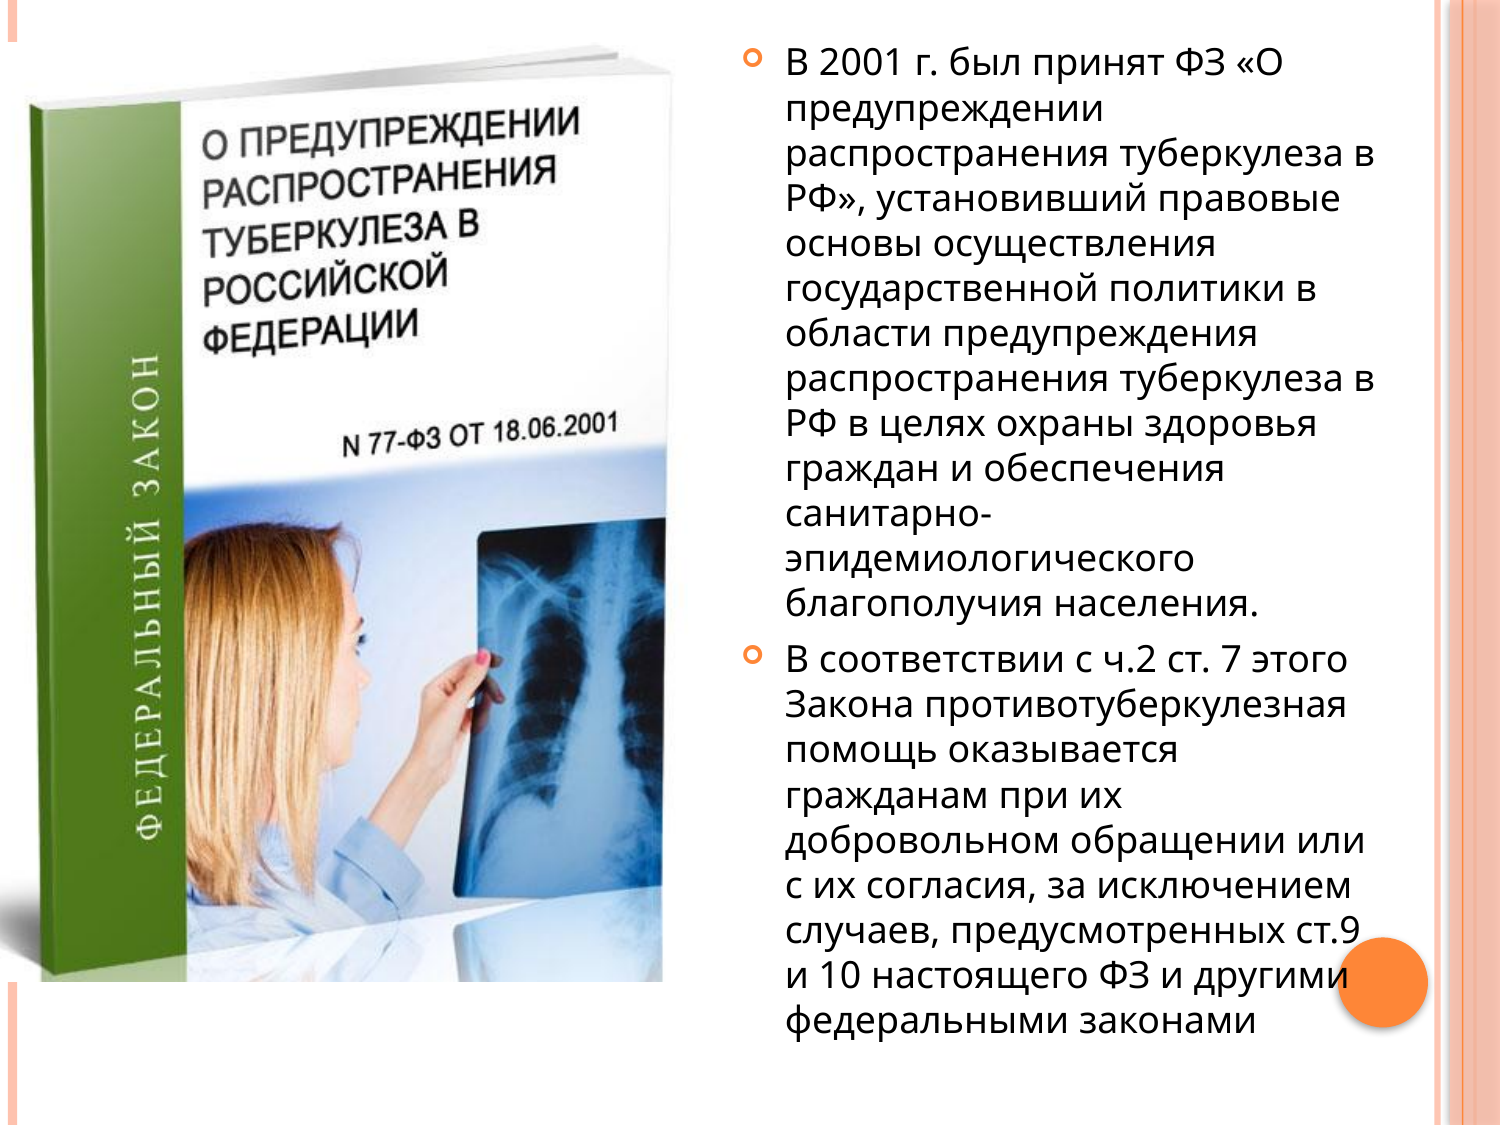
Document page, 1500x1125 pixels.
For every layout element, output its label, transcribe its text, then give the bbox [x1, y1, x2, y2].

picture [0, 42, 717, 982]
list В 2001 г. был принят ФЗ «О предупреждении распространения туберкулеза в РФ», установивший правовые основы осуществления государственной политики в области предупреждения распространения туберкулеза в РФ в целях охраны здоровья граждан и обеспечения санитарно-эпидемиологического благополучия населения. В соответствии с ч.2 ст. 7 этого Закона противотуберкулезная помощь оказывается гражданам при их добровольном обращении или с их согласия, за исключением случаев, предусмотренных ст.9 и 10 настоящего ФЗ и другими федеральными законами [726, 30, 1395, 1074]
